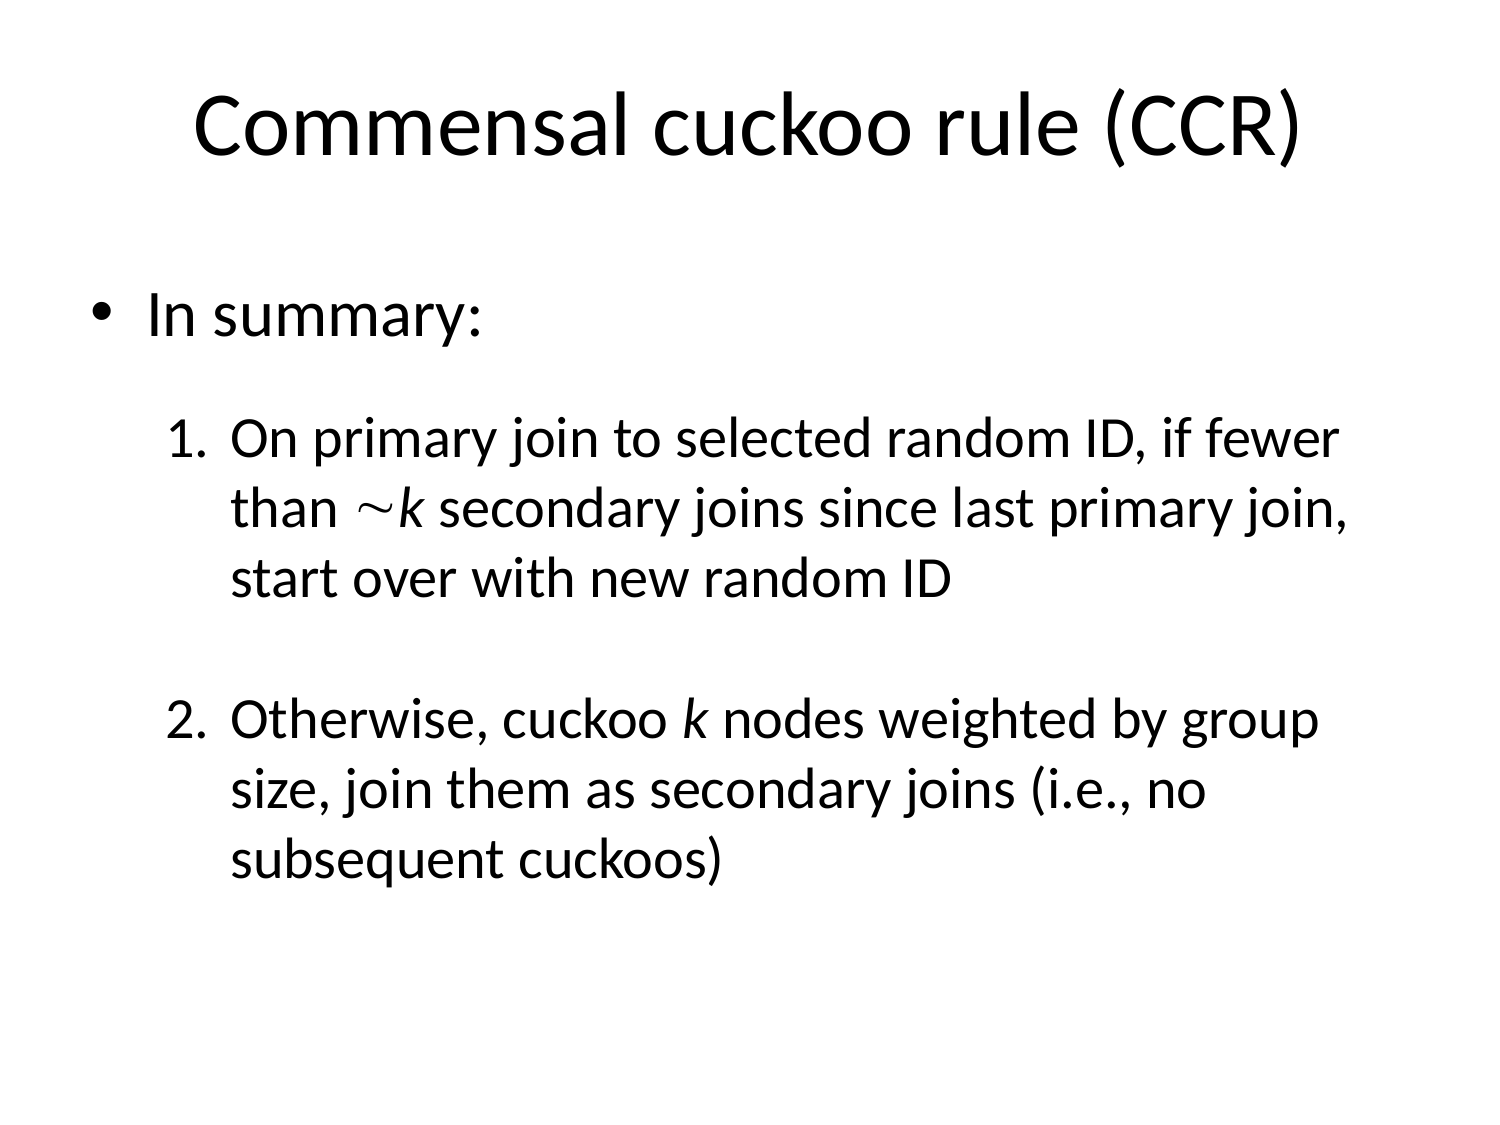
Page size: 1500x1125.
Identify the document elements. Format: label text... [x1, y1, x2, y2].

list In summary: On primary join to selected random ID, if fewer than k secondary joins since last primary join, start over with new random ID Otherwise, cuckoo k nodes weighted by group size, join them as secondary joins (i.e., no subsequent cuckoos) [75, 262, 1425, 1005]
title Commensal cuckoo rule (CCR) [75, 24, 1425, 213]
